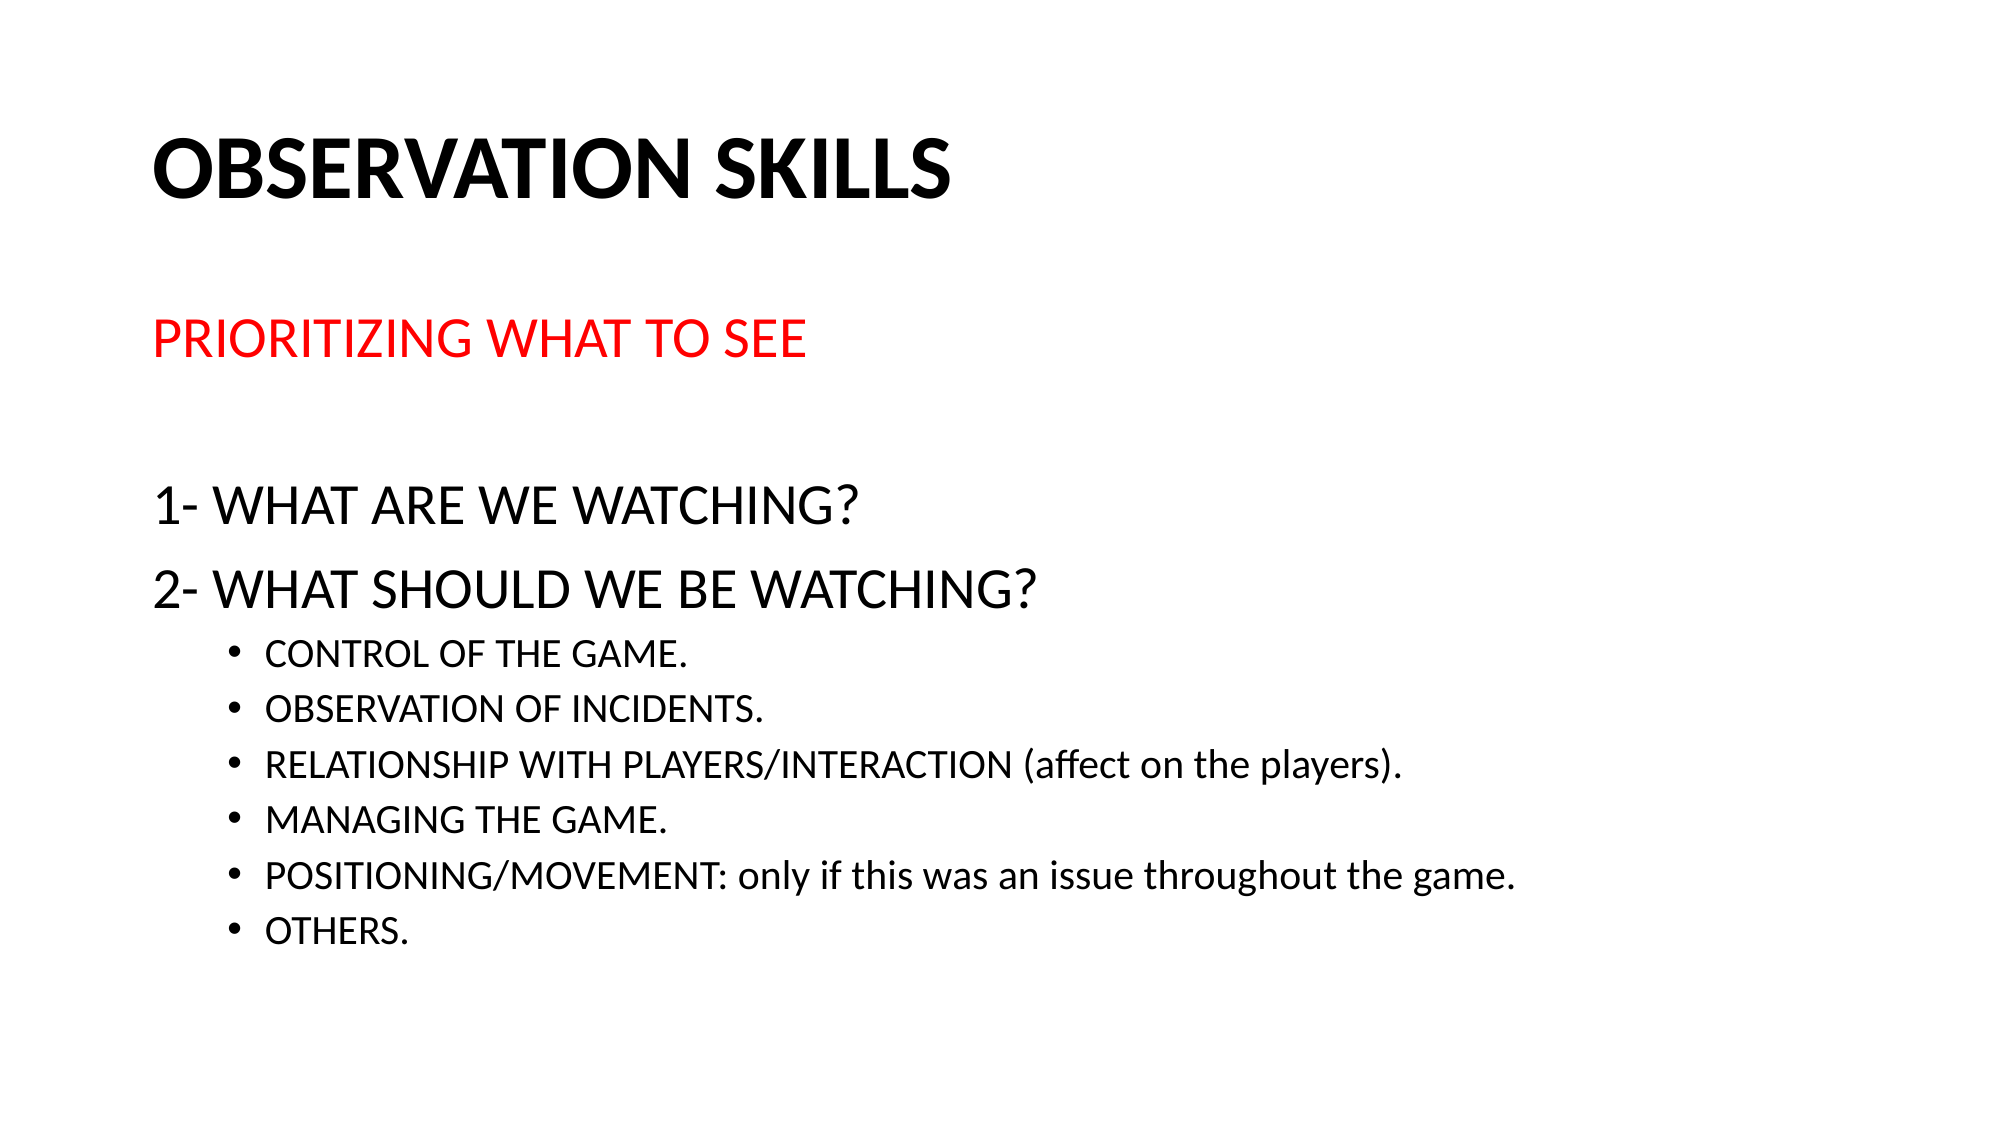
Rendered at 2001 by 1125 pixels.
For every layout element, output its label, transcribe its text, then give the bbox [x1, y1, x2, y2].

list PRIORITIZING WHAT TO SEE 1- WHAT ARE WE WATCHING? 2- WHAT SHOULD WE BE WATCHING? CONTROL OF THE GAME. OBSERVATION OF INCIDENTS. RELATIONSHIP WITH PLAYERS/INTERACTION (affect on the players). MANAGING THE GAME. POSITIONING/MOVEMENT: only if this was an issue throughout the game. OTHERS. [137, 299, 1863, 1014]
title OBSERVATION SKILLS [137, 59, 1863, 278]
